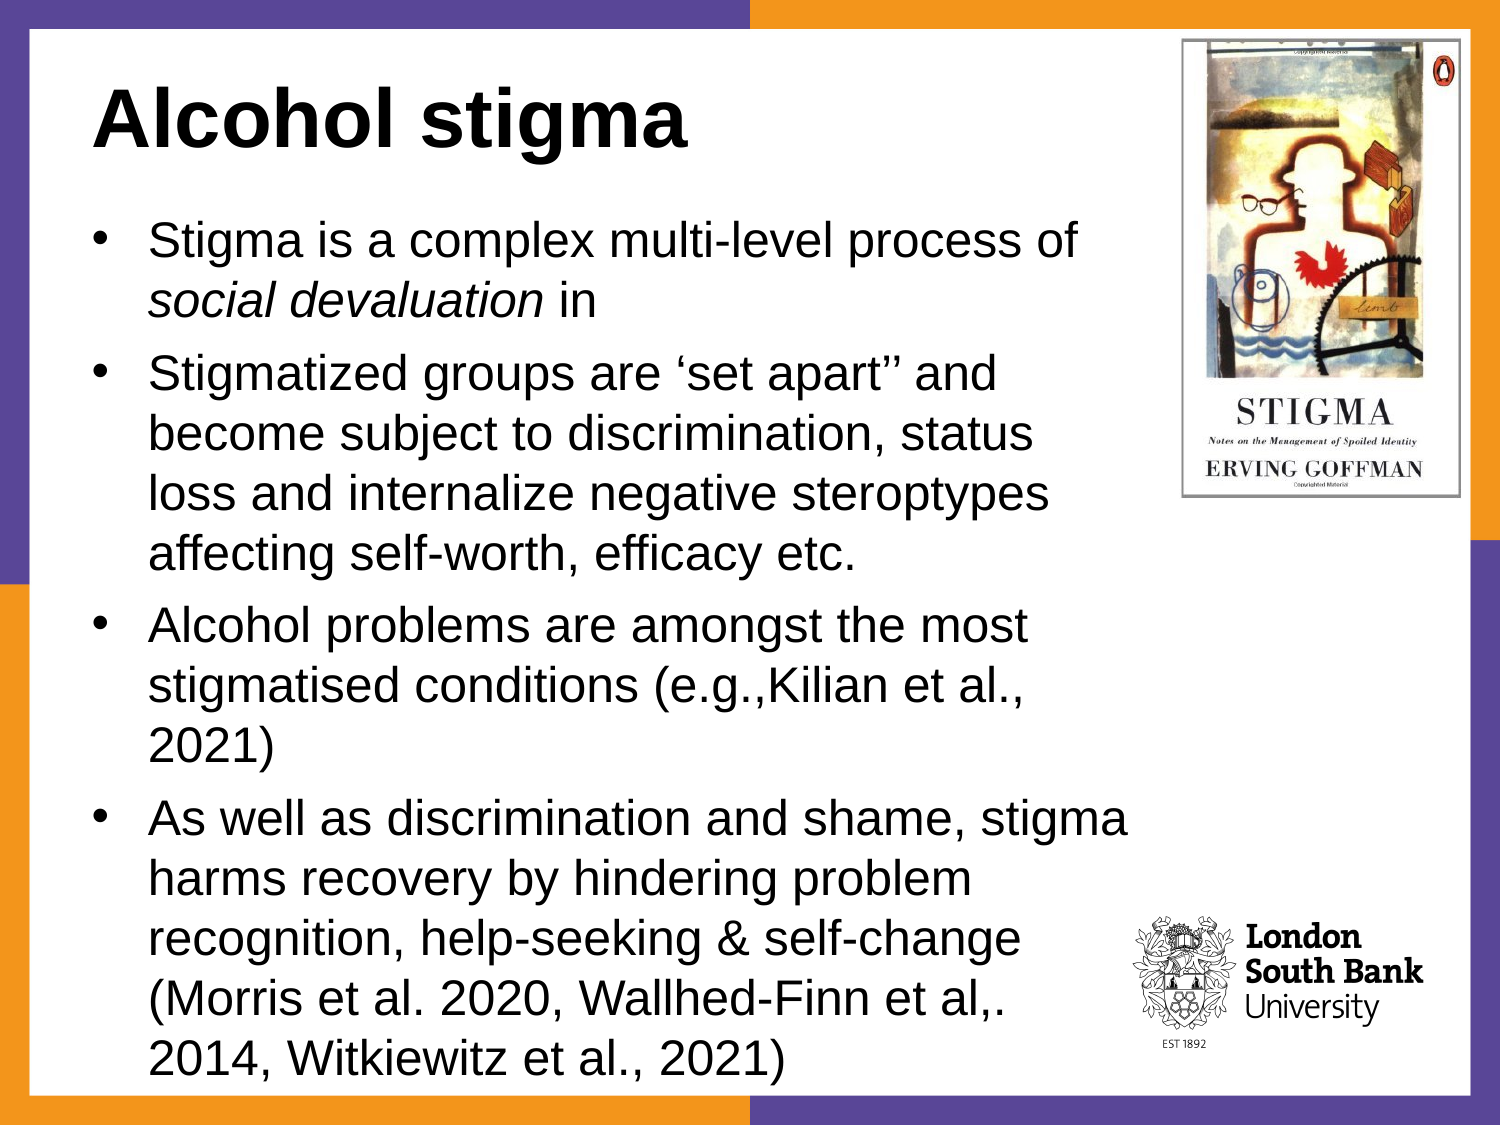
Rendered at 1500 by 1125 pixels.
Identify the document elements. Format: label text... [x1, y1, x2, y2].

picture [0, 0, 1500, 1125]
title Alcohol stigma [76, 65, 1179, 174]
subtitle Stigma is a complex multi-level process of social devaluation in Stigmatized groups are ‘set apart’’ and become subject to discrimination, status loss and internalize negative steroptypes affecting self-worth, efficacy etc. Alcohol problems are amongst the most stigmatised conditions (e.g.,Kilian et al., 2021) As well as discrimination and shame, stigma harms recovery by hindering problem recognition, help-seeking & self-change (Morris et al. 2020, Wallhed-Finn et al,. 2014, Witkiewitz et al., 2021) [76, 200, 1149, 1027]
